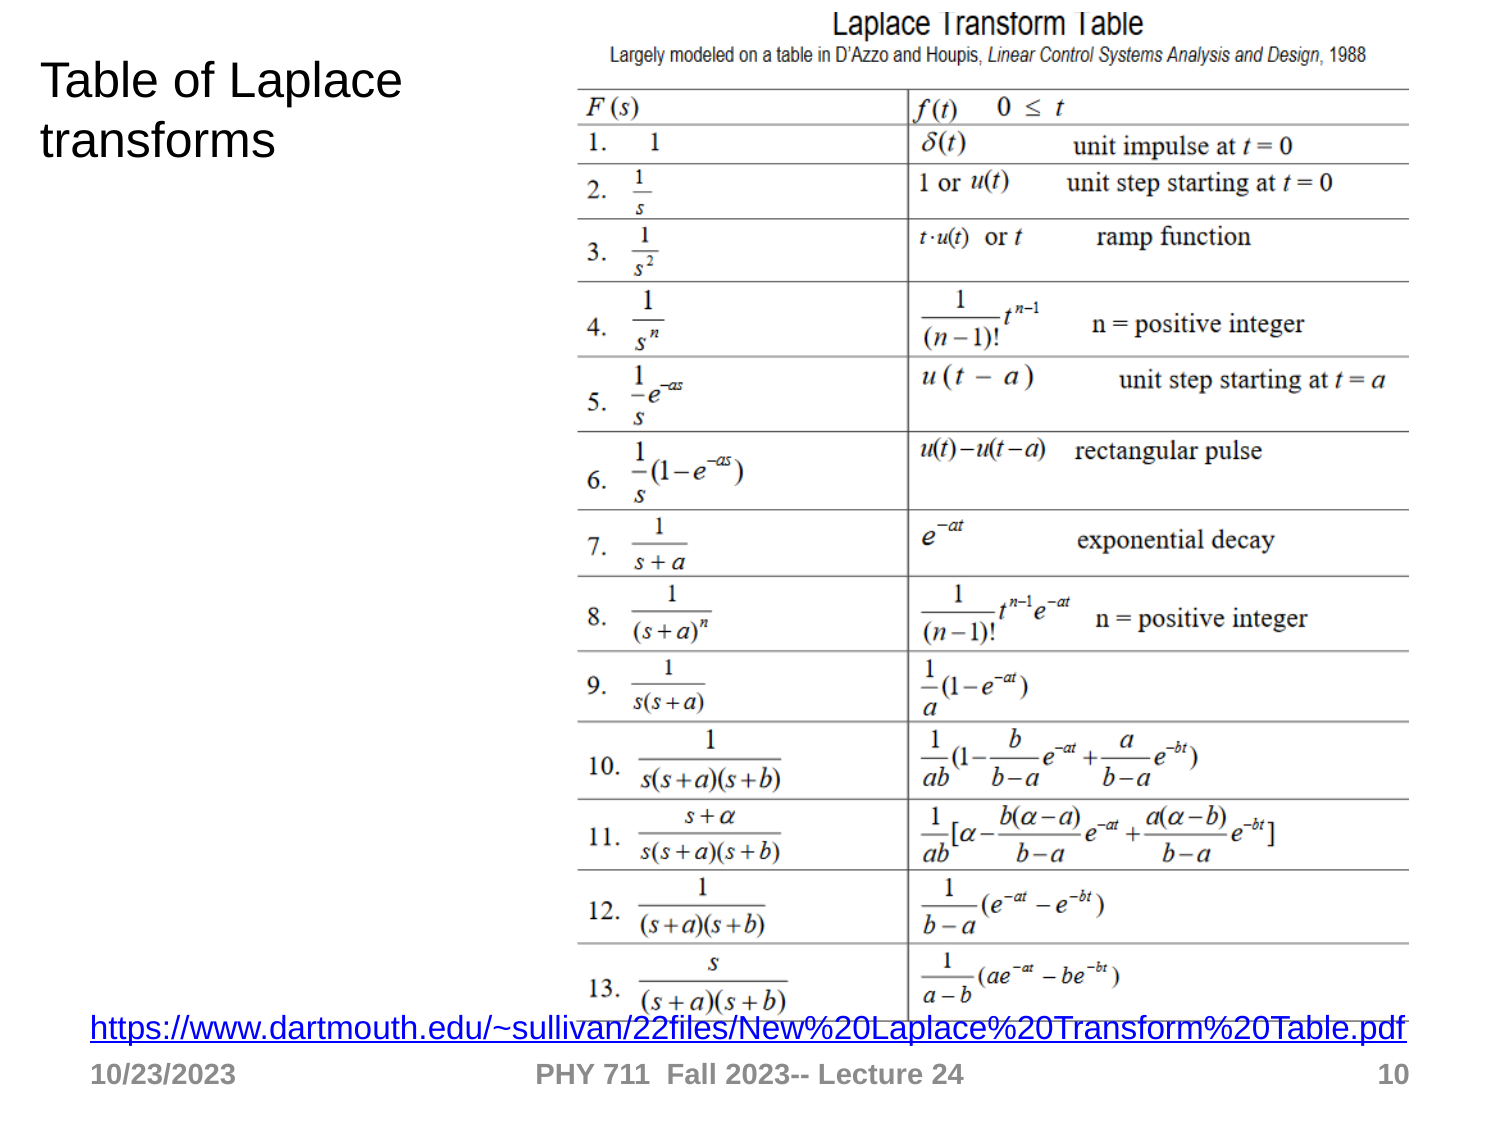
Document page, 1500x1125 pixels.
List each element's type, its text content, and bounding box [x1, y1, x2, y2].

text_box https://www.dartmouth.edu/~sullivan/22files/New%20Laplace%20Transform%20Table.pdf [74, 998, 1447, 1054]
slide_number 10 [1074, 1054, 1425, 1103]
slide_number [75, 1054, 425, 1103]
text_box Table of Laplace transforms [24, 40, 513, 175]
picture [566, 12, 1409, 1027]
footer PHY 711 Fall 2023-- Lecture 24 [512, 1054, 988, 1103]
